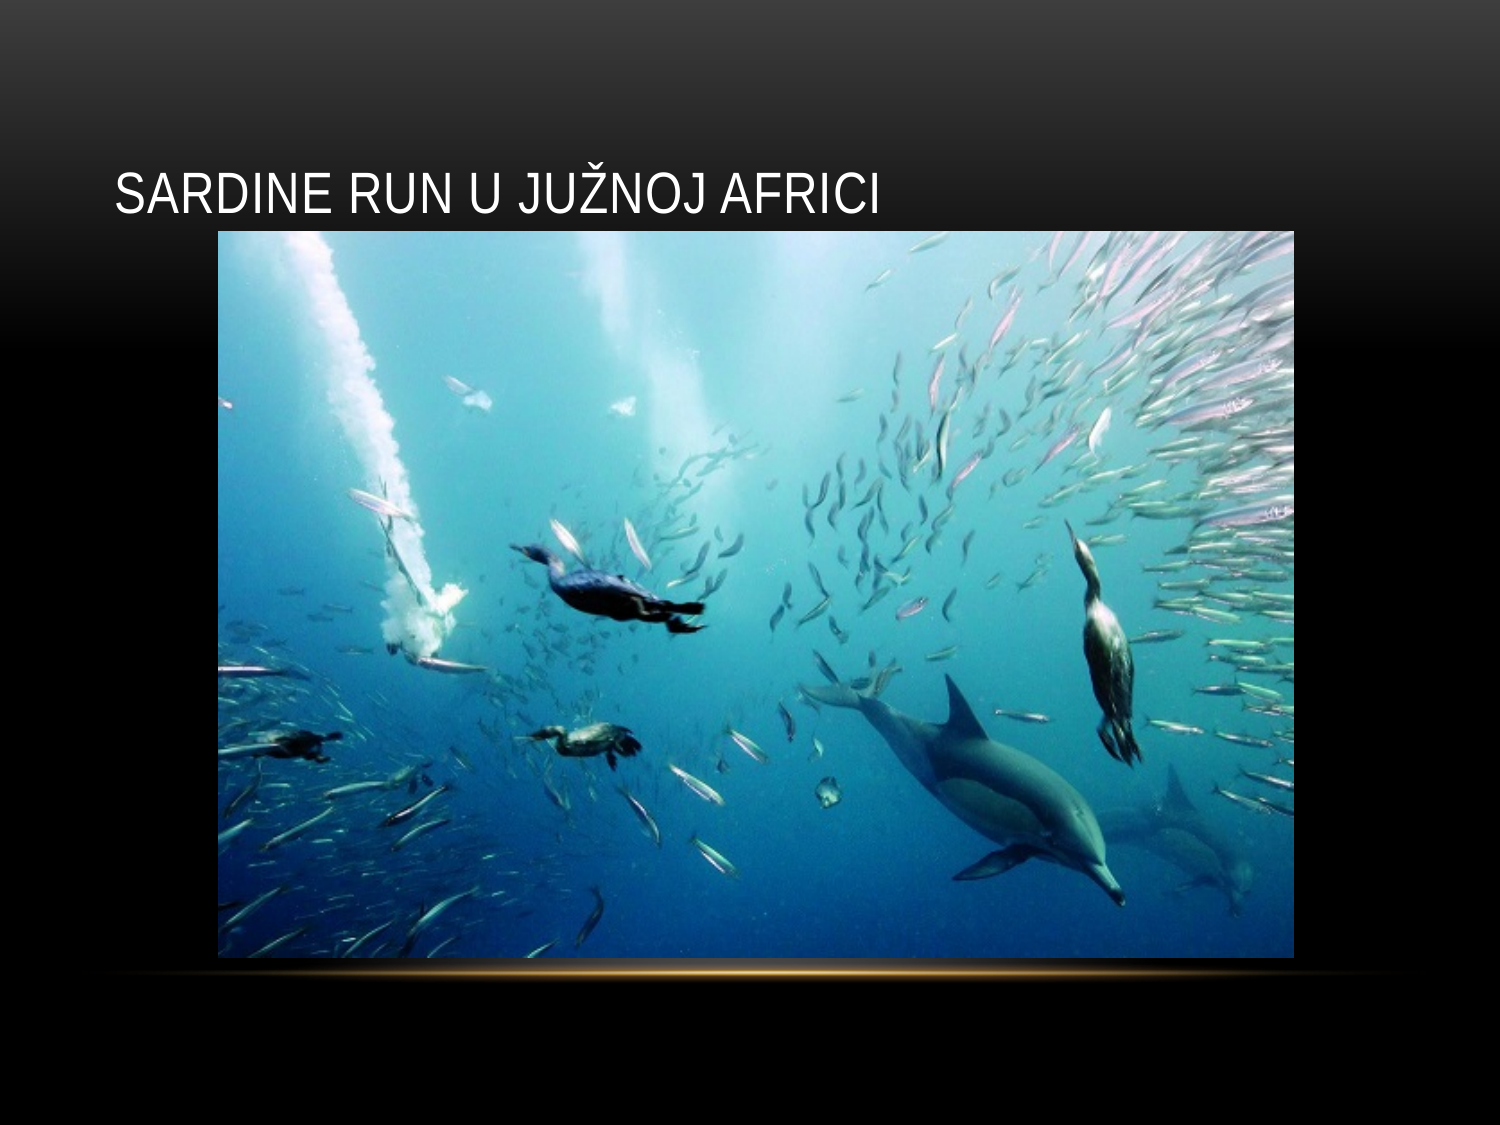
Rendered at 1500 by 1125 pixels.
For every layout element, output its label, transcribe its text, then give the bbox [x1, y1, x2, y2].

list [218, 231, 1295, 958]
picture [0, 0, 1500, 1125]
title Sardine Run u Južnoj Africi [99, 45, 1400, 233]
